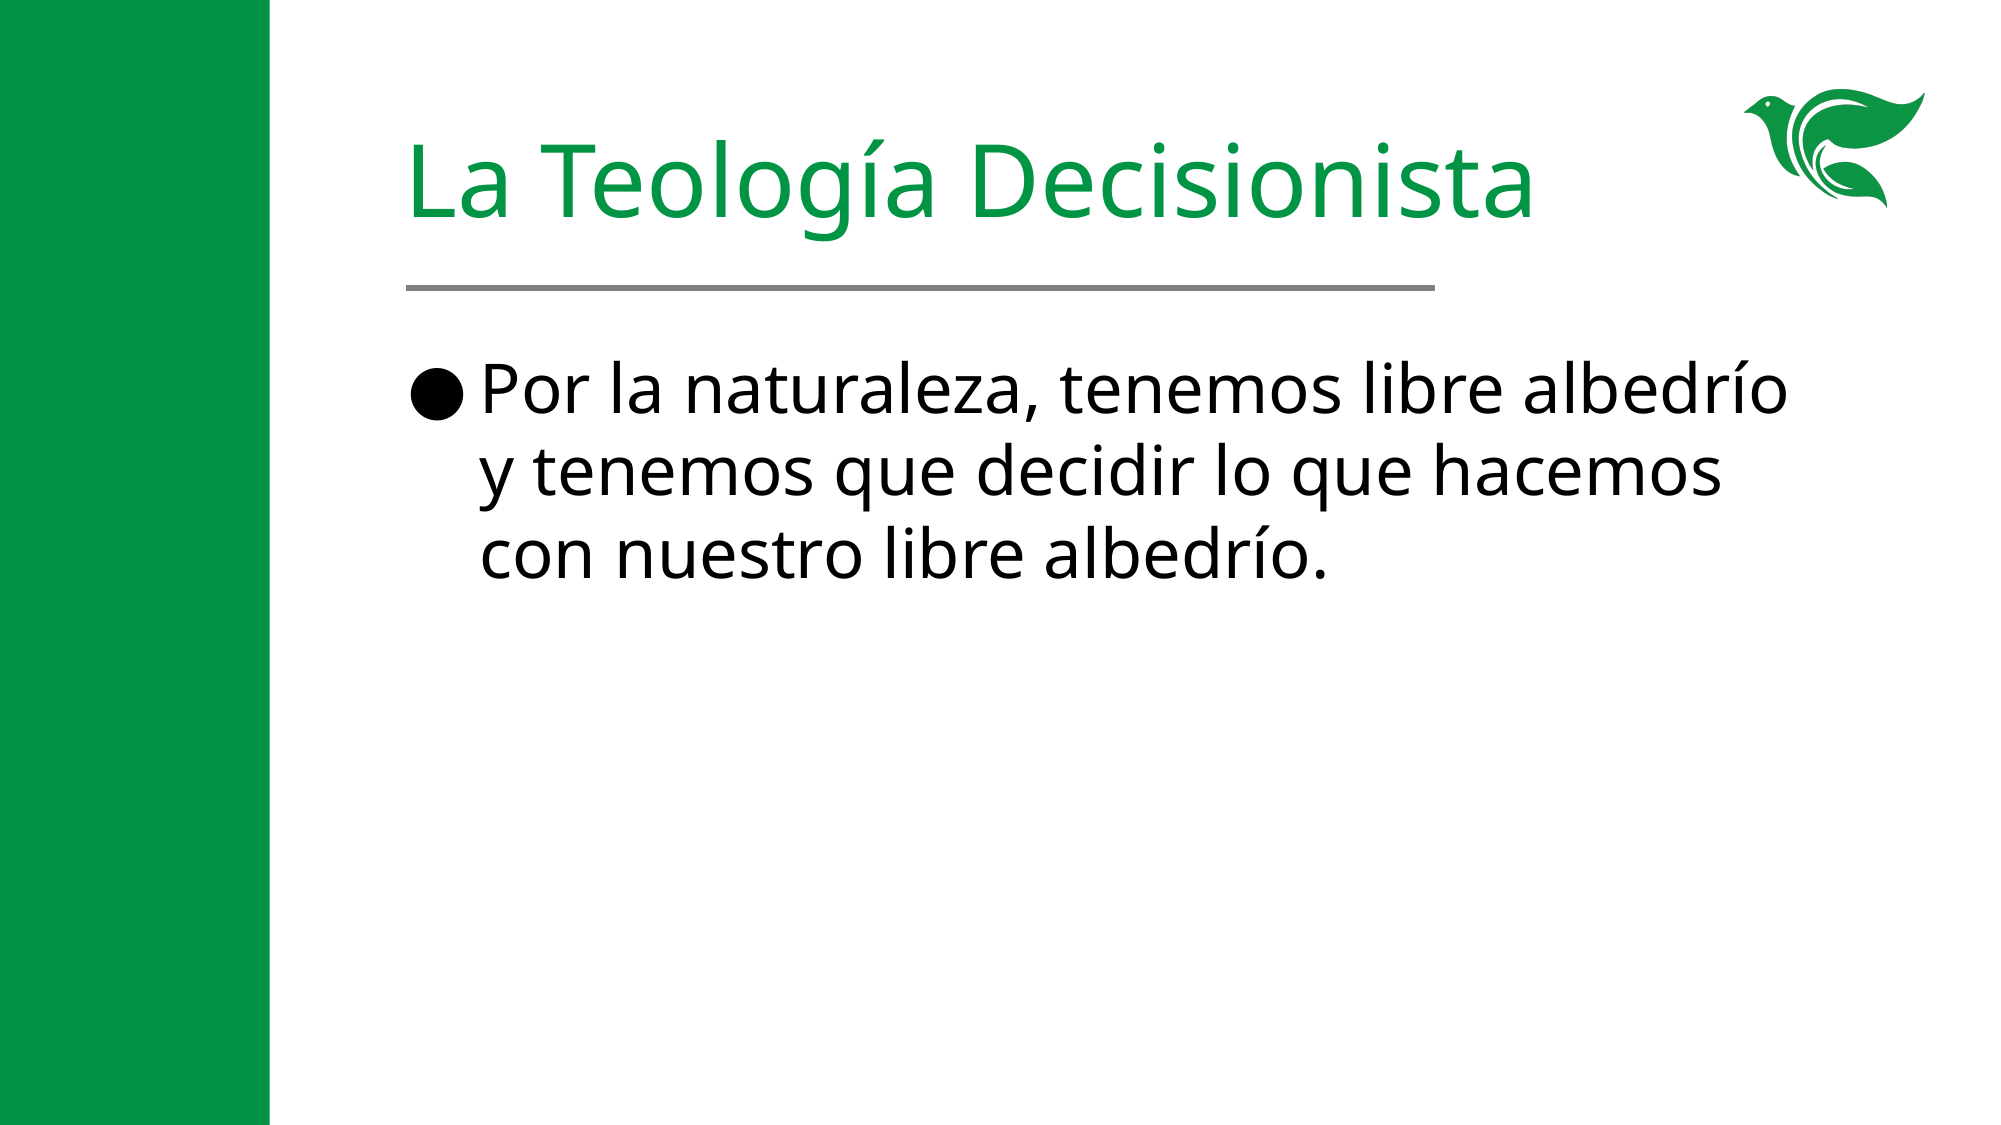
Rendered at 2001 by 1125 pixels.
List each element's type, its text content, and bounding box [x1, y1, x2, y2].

text_box La Teología Decisionista [389, 108, 1669, 246]
text_box Por la naturaleza, tenemos libre albedrío y tenemos que decidir lo que hacemos con nuestro libre albedrío. [389, 336, 1831, 600]
picture [1722, 47, 1953, 240]
text_box [0, 0, 270, 1125]
